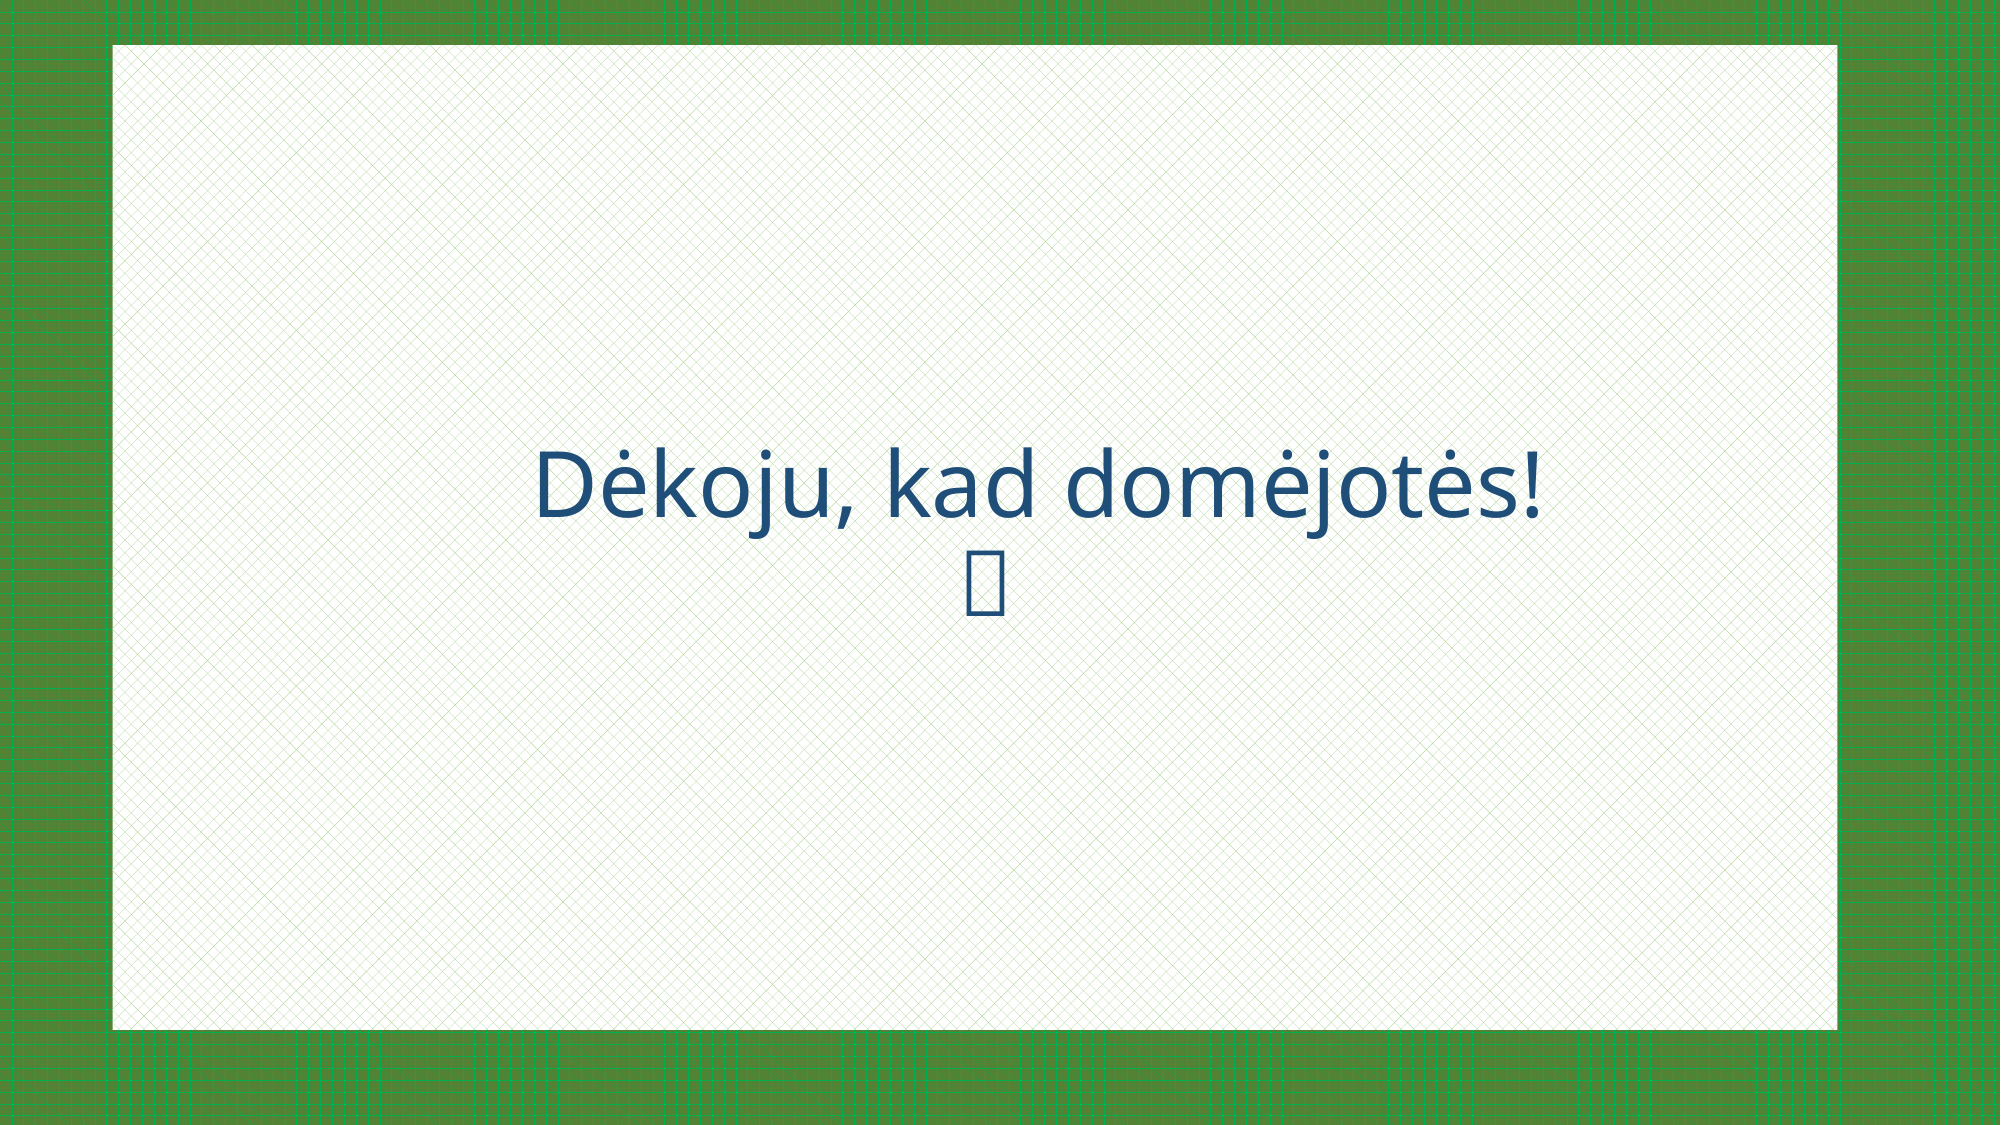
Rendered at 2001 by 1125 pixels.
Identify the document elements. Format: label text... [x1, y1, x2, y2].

title Dėkoju, kad domėjotės!  [112, 45, 1838, 1030]
